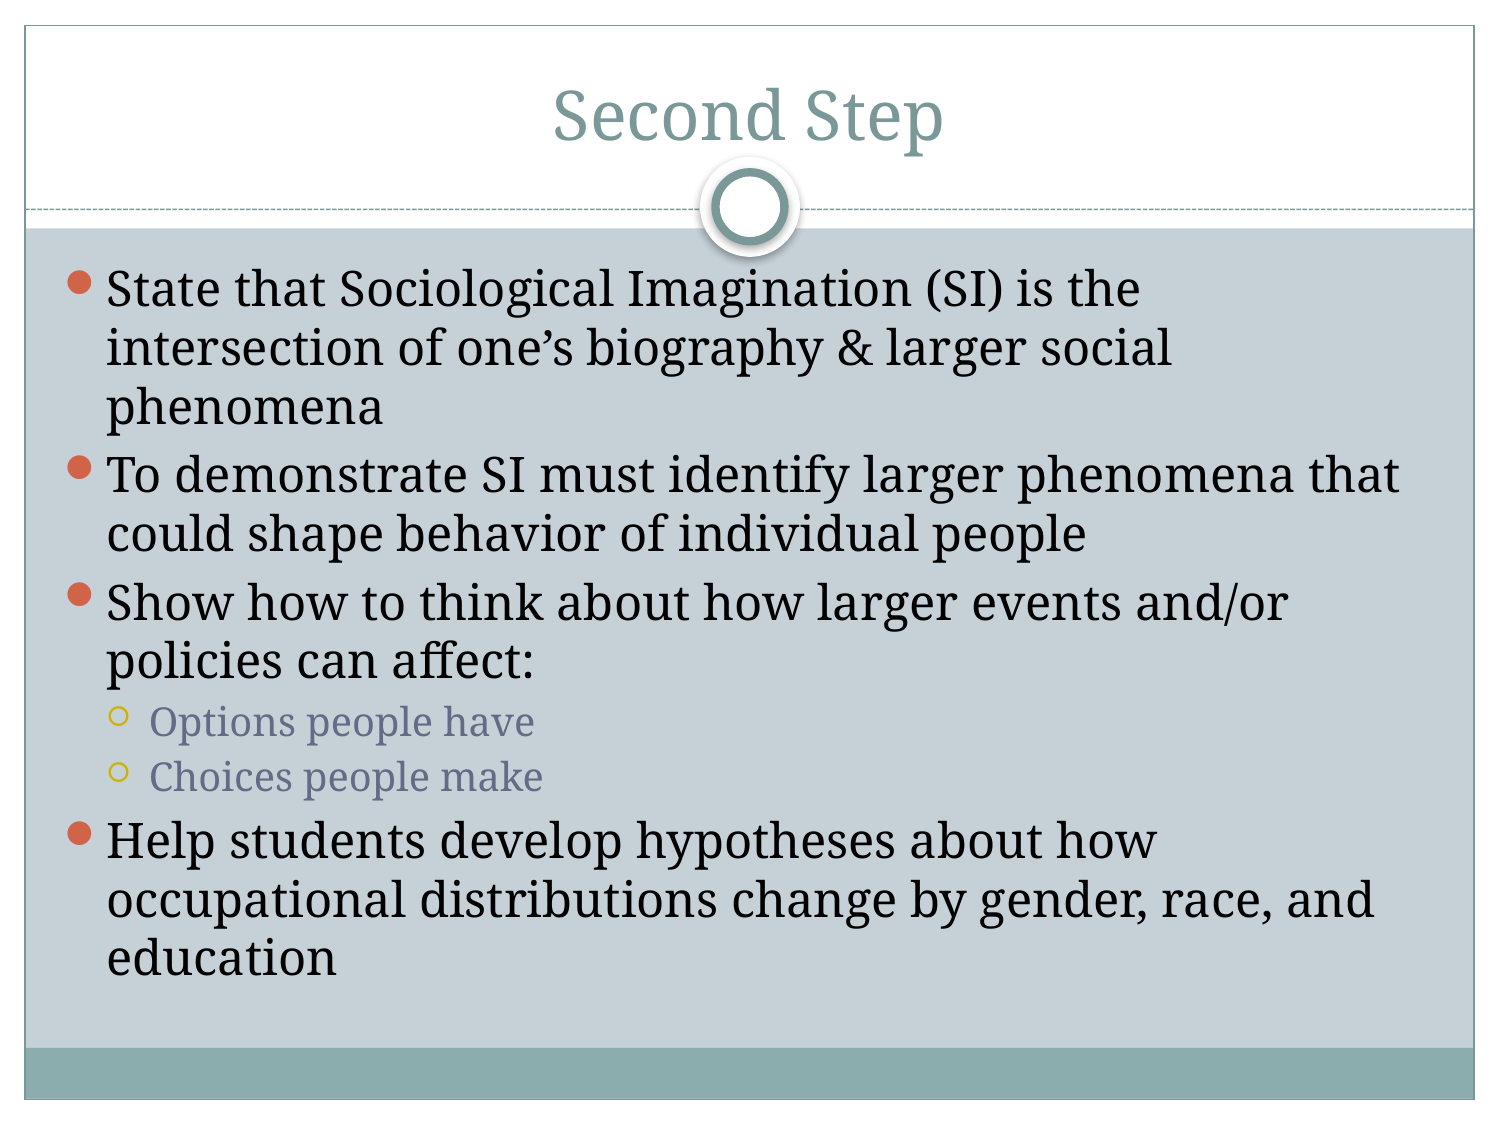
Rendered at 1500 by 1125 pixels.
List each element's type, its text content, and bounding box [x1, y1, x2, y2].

list State that Sociological Imagination (SI) is the intersection of one’s biography & larger social phenomena To demonstrate SI must identify larger phenomena that could shape behavior of individual people Show how to think about how larger events and/or policies can affect: Options people have Choices people make Help students develop hypotheses about how occupational distributions change by gender, race, and education [49, 250, 1445, 1001]
title Second Step [49, 37, 1450, 162]
